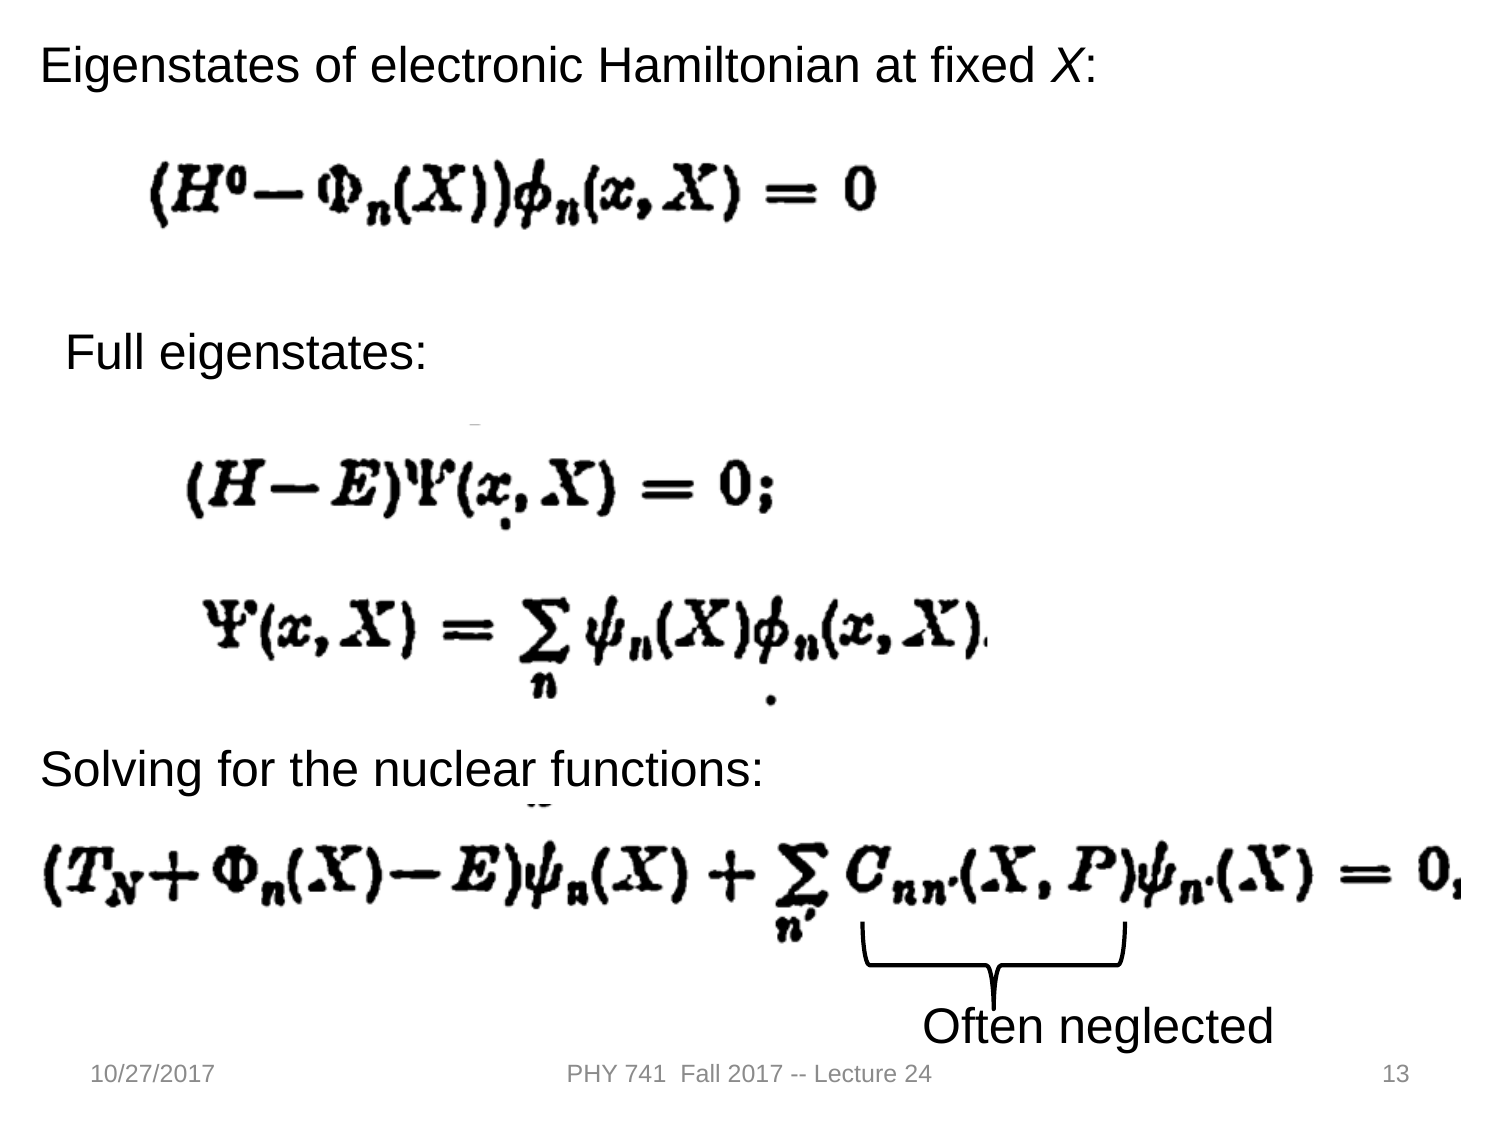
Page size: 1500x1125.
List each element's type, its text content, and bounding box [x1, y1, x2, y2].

slide_number 13 [1074, 1042, 1425, 1103]
footer PHY 741 Fall 2017 -- Lecture 24 [512, 1042, 988, 1103]
text_box Full eigenstates: [50, 312, 1288, 388]
text_box Eigenstates of electronic Hamiltonian at fixed X: [24, 24, 1300, 100]
picture [174, 424, 799, 537]
text_box [864, 957, 1123, 985]
picture [137, 124, 933, 252]
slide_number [75, 1042, 425, 1103]
text_box Often neglected [907, 985, 1395, 1061]
text_box Solving for the nuclear functions: [24, 729, 1325, 805]
picture [190, 581, 988, 721]
picture [27, 804, 1461, 948]
